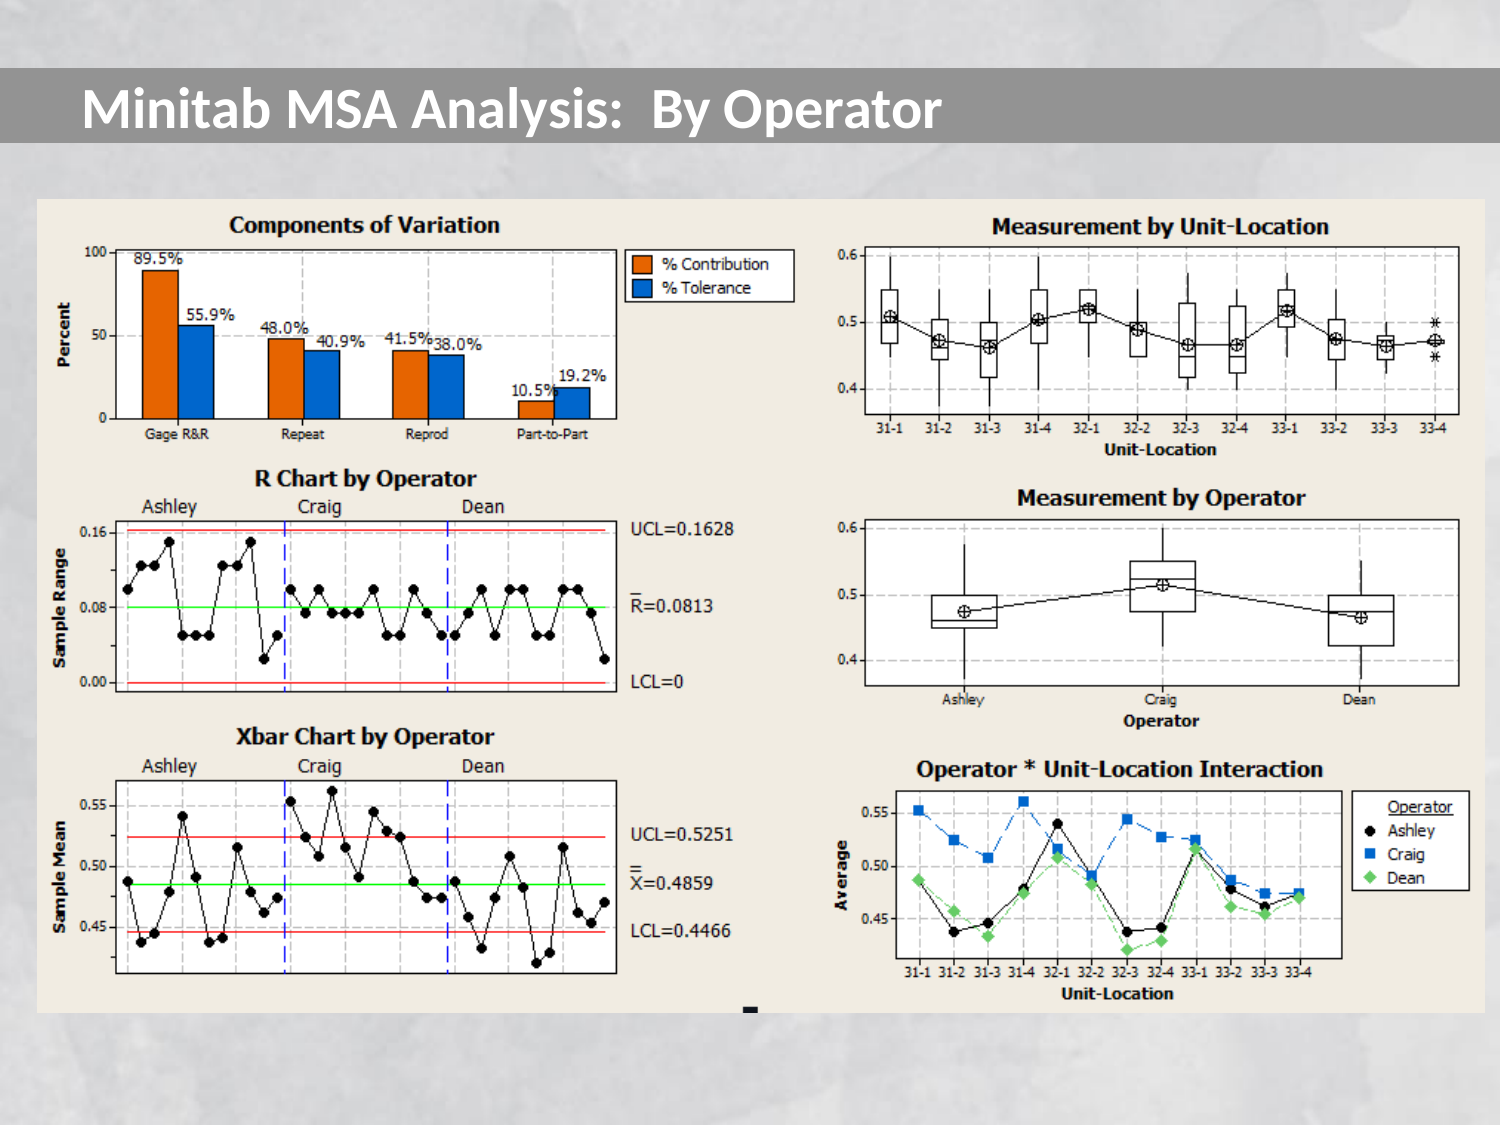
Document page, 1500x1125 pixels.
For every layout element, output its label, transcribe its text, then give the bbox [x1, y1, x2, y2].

picture [0, 0, 1500, 68]
title Minitab MSA Analysis: By Operator [0, 68, 1500, 143]
picture [0, 143, 1500, 1125]
